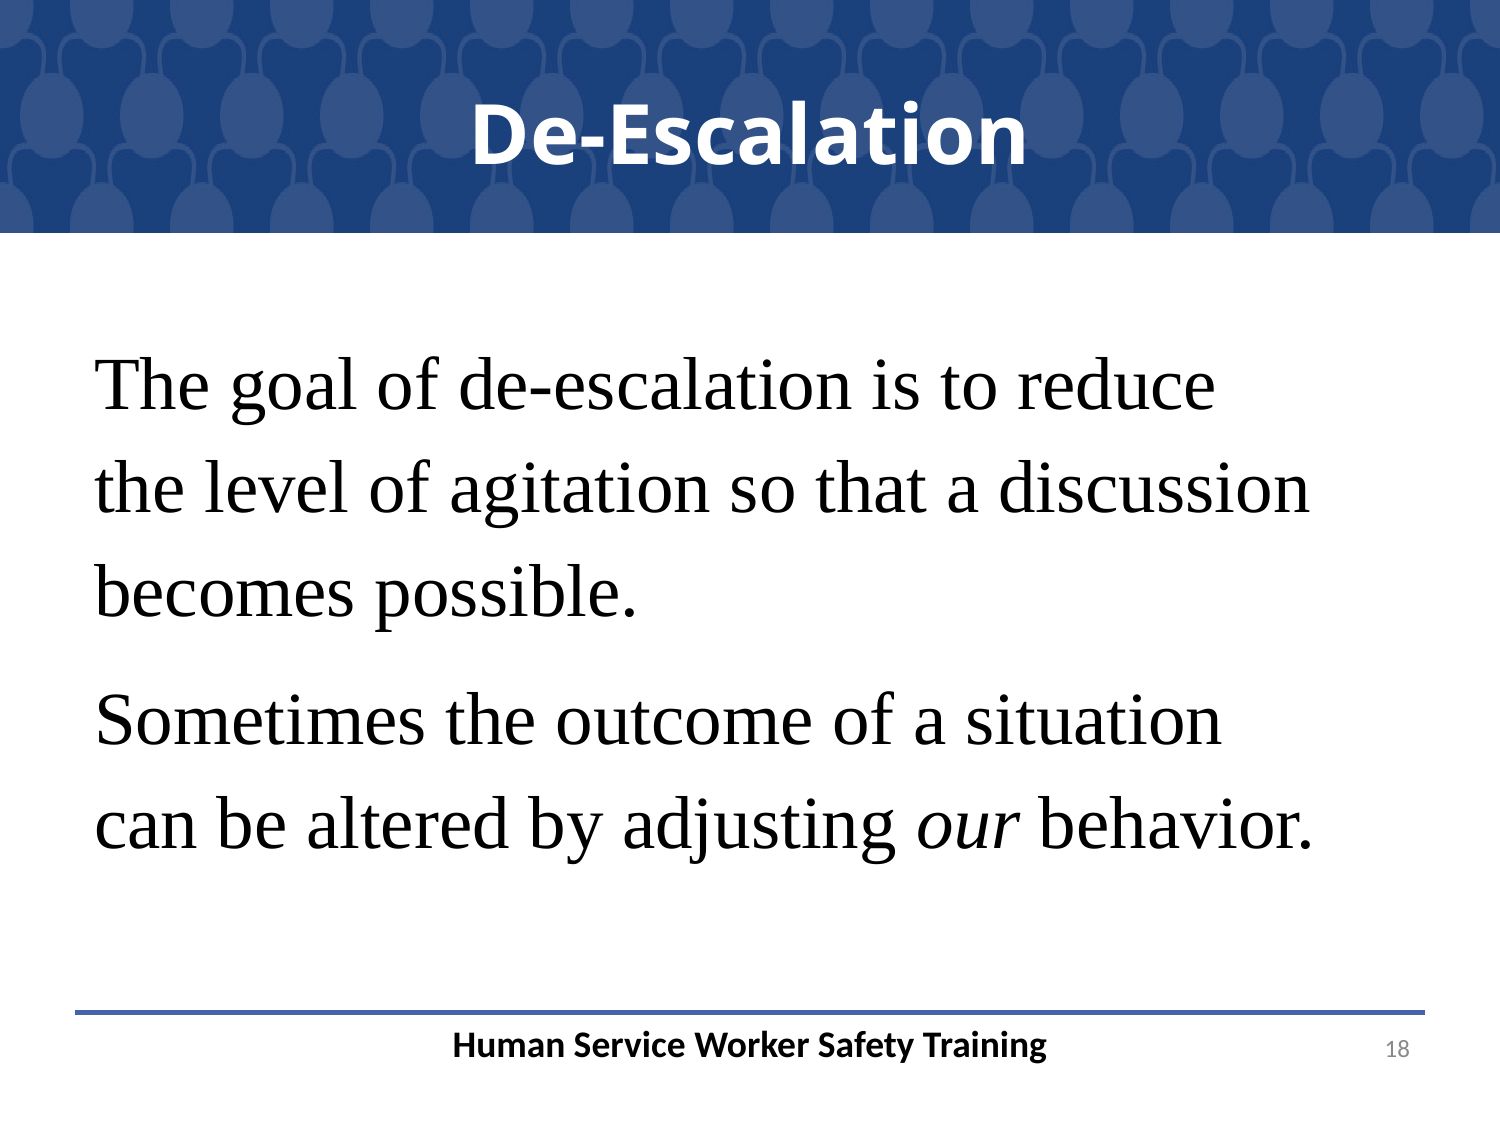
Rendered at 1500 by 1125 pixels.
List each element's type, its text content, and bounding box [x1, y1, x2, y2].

title De-Escalation [75, 37, 1425, 226]
slide_number 18 [1074, 1017, 1425, 1078]
picture [0, 0, 1500, 233]
list The goal of de-escalation is to reduce the level of agitation so that a discussion becomes possible. Sometimes the outcome of a situation can be altered by adjusting our behavior. [79, 313, 1333, 955]
